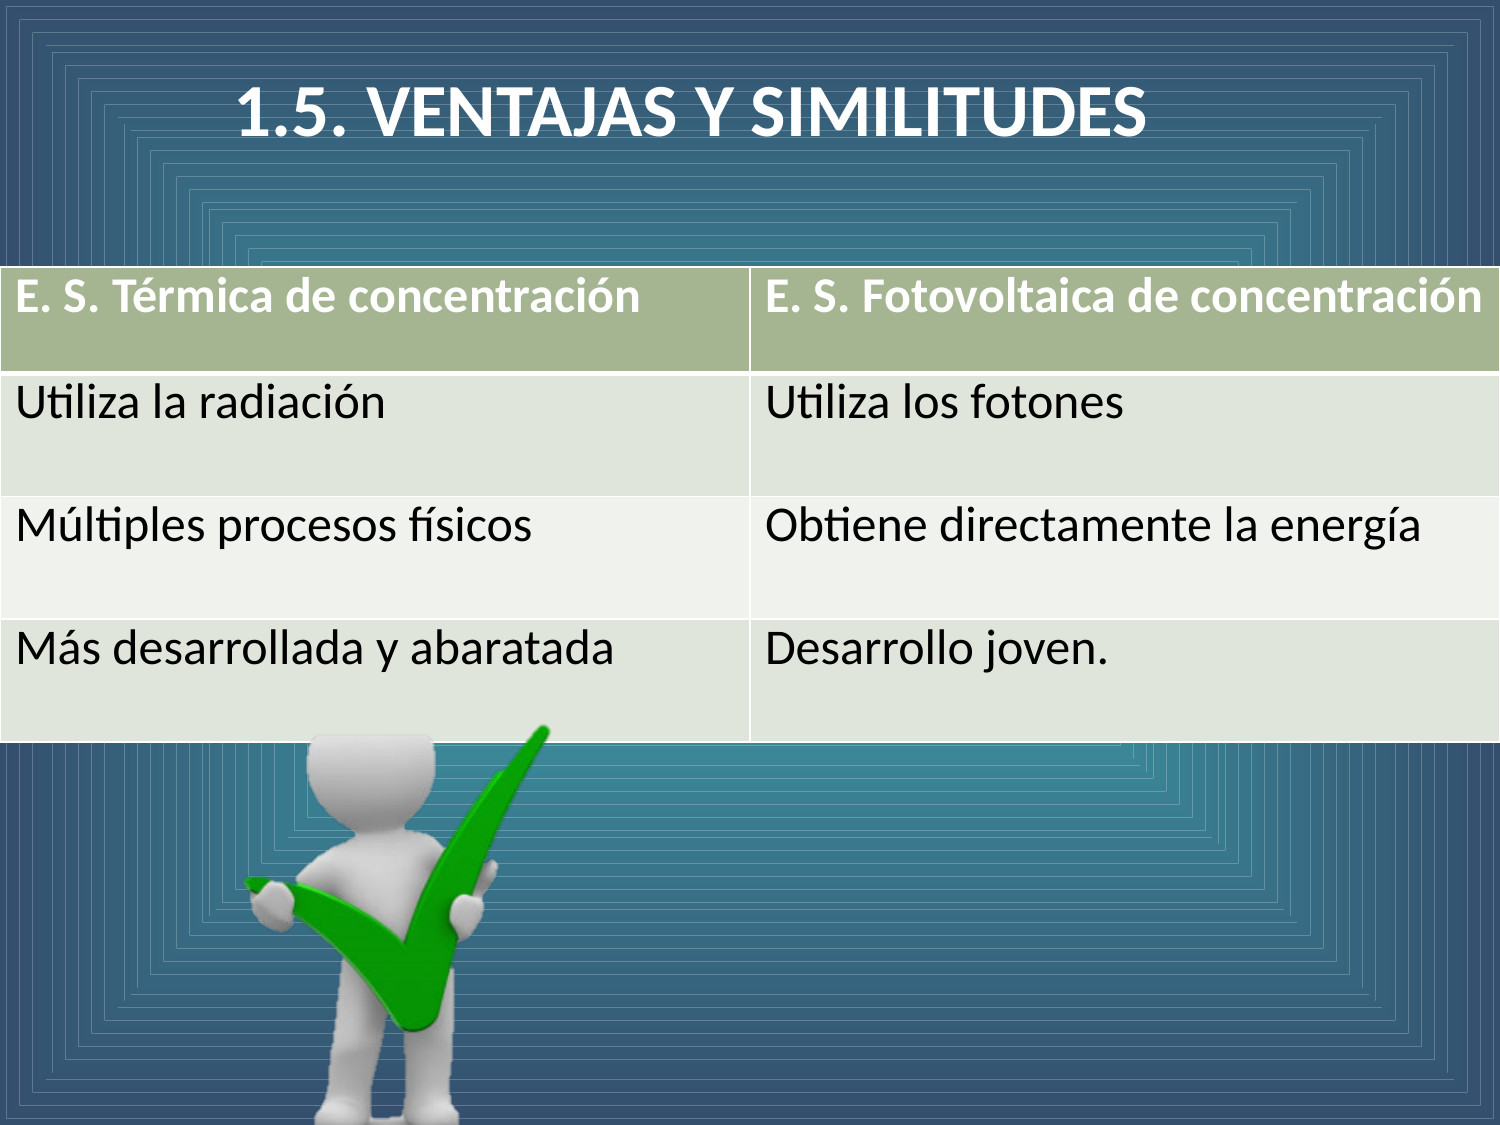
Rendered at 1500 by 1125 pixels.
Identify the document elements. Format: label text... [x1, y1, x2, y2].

table_cell Desarrollo joven. [751, 620, 1499, 741]
table_cell Obtiene directamente la energía [751, 497, 1499, 618]
picture [170, 668, 578, 1125]
text_box 1.5. VENTAJAS Y SIMILITUDES [218, 54, 1258, 160]
table_cell Utiliza la radiación [1, 376, 749, 496]
table_cell Múltiples procesos físicos [1, 497, 749, 618]
table_cell Más desarrollada y abaratada [1, 620, 749, 741]
table_cell Utiliza los fotones [751, 376, 1499, 496]
table_header E. S. Térmica de concentración [1, 268, 749, 371]
table_header E. S. Fotovoltaica de concentración [751, 268, 1499, 371]
